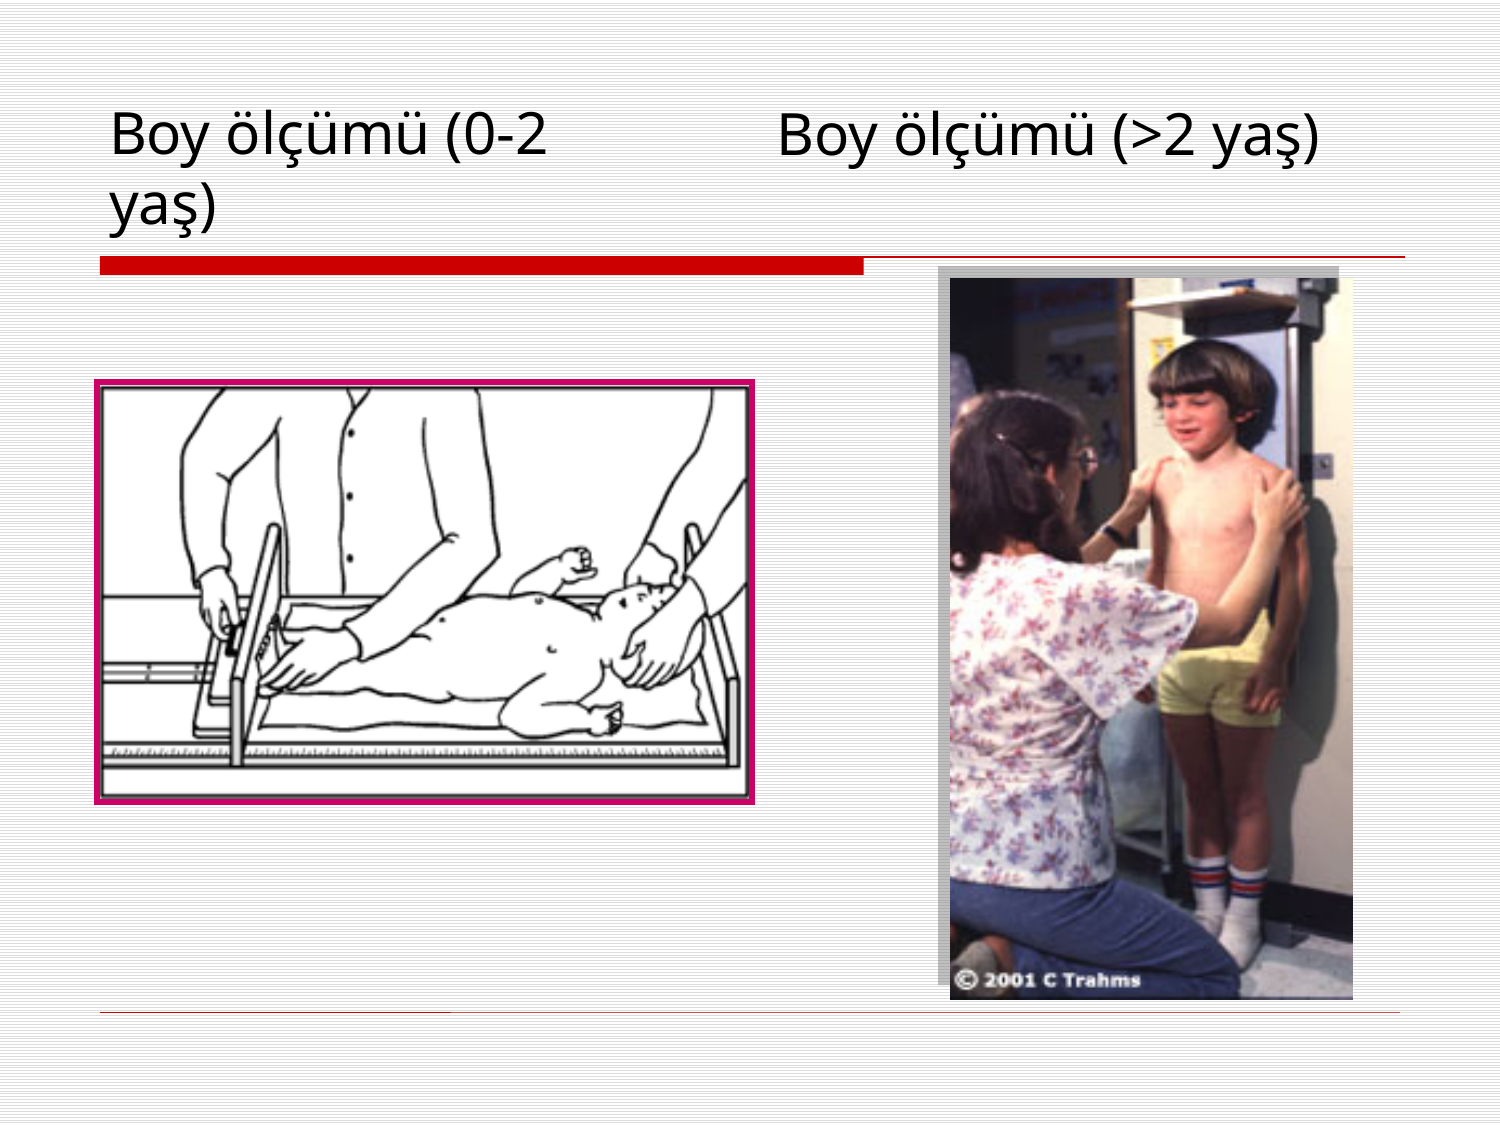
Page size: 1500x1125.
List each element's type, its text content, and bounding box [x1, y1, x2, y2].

picture [950, 278, 1353, 1000]
title Boy ölçümü (0-2 yaş) [93, 49, 668, 244]
picture [100, 385, 750, 800]
text_box Boy ölçümü (>2 yaş) [761, 90, 1459, 256]
